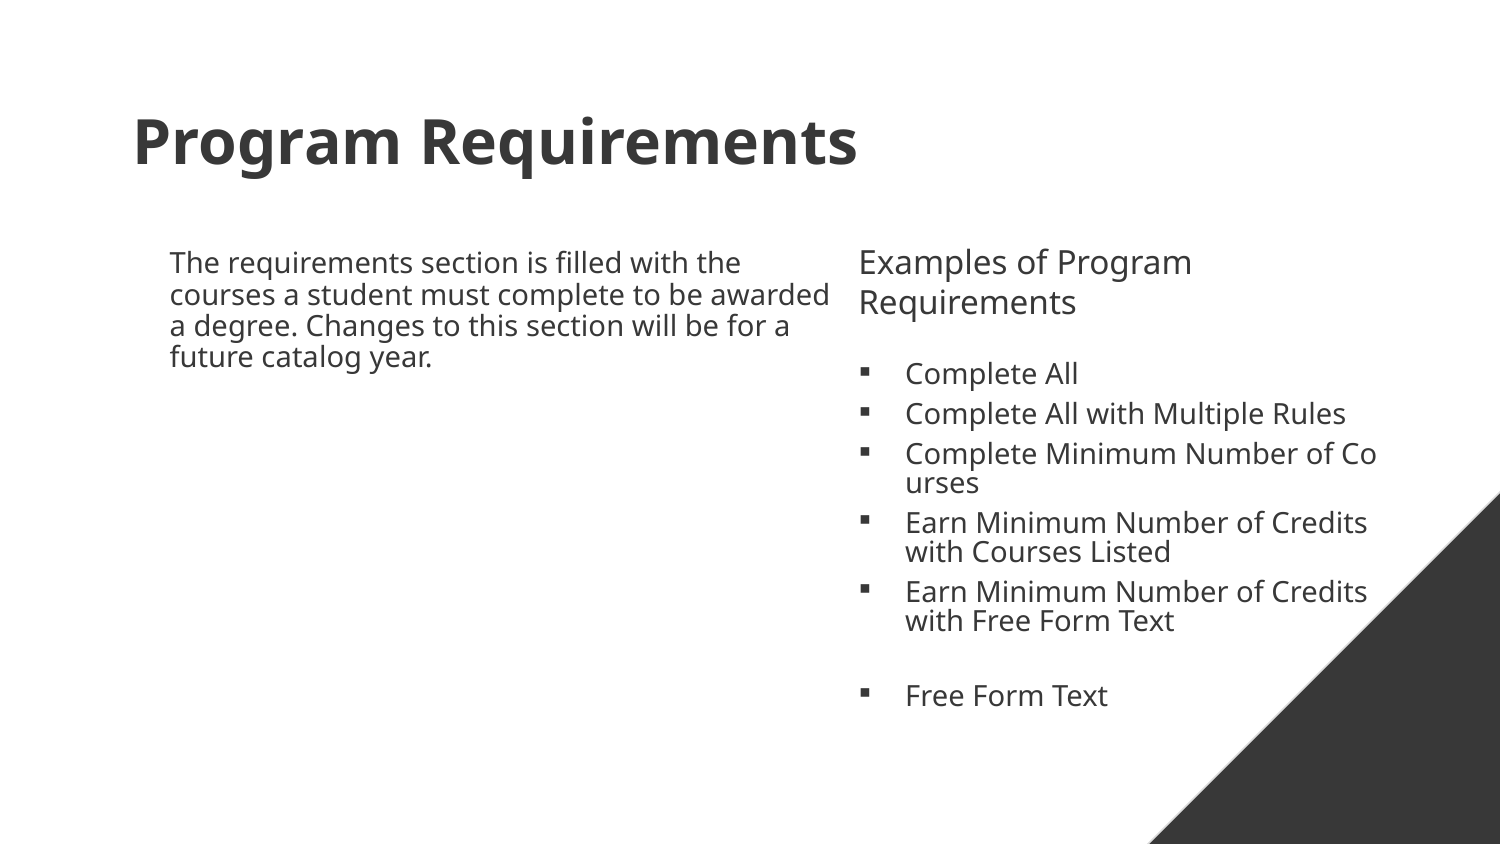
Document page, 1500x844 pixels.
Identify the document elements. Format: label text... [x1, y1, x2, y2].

title Program Requirements [116, 87, 1111, 174]
list The requirements section is filled with the courses a student must complete to be awarded a degree. Changes to this section will be for a future catalog year. [116, 233, 864, 769]
text_box Examples of Program Requirements Complete All Complete All with Multiple Rules Complete Minimum Number of Courses Earn Minimum Number of Credits with Courses Listed Earn Minimum Number of Credits with Free Form Text Free Form Text [843, 233, 1400, 637]
